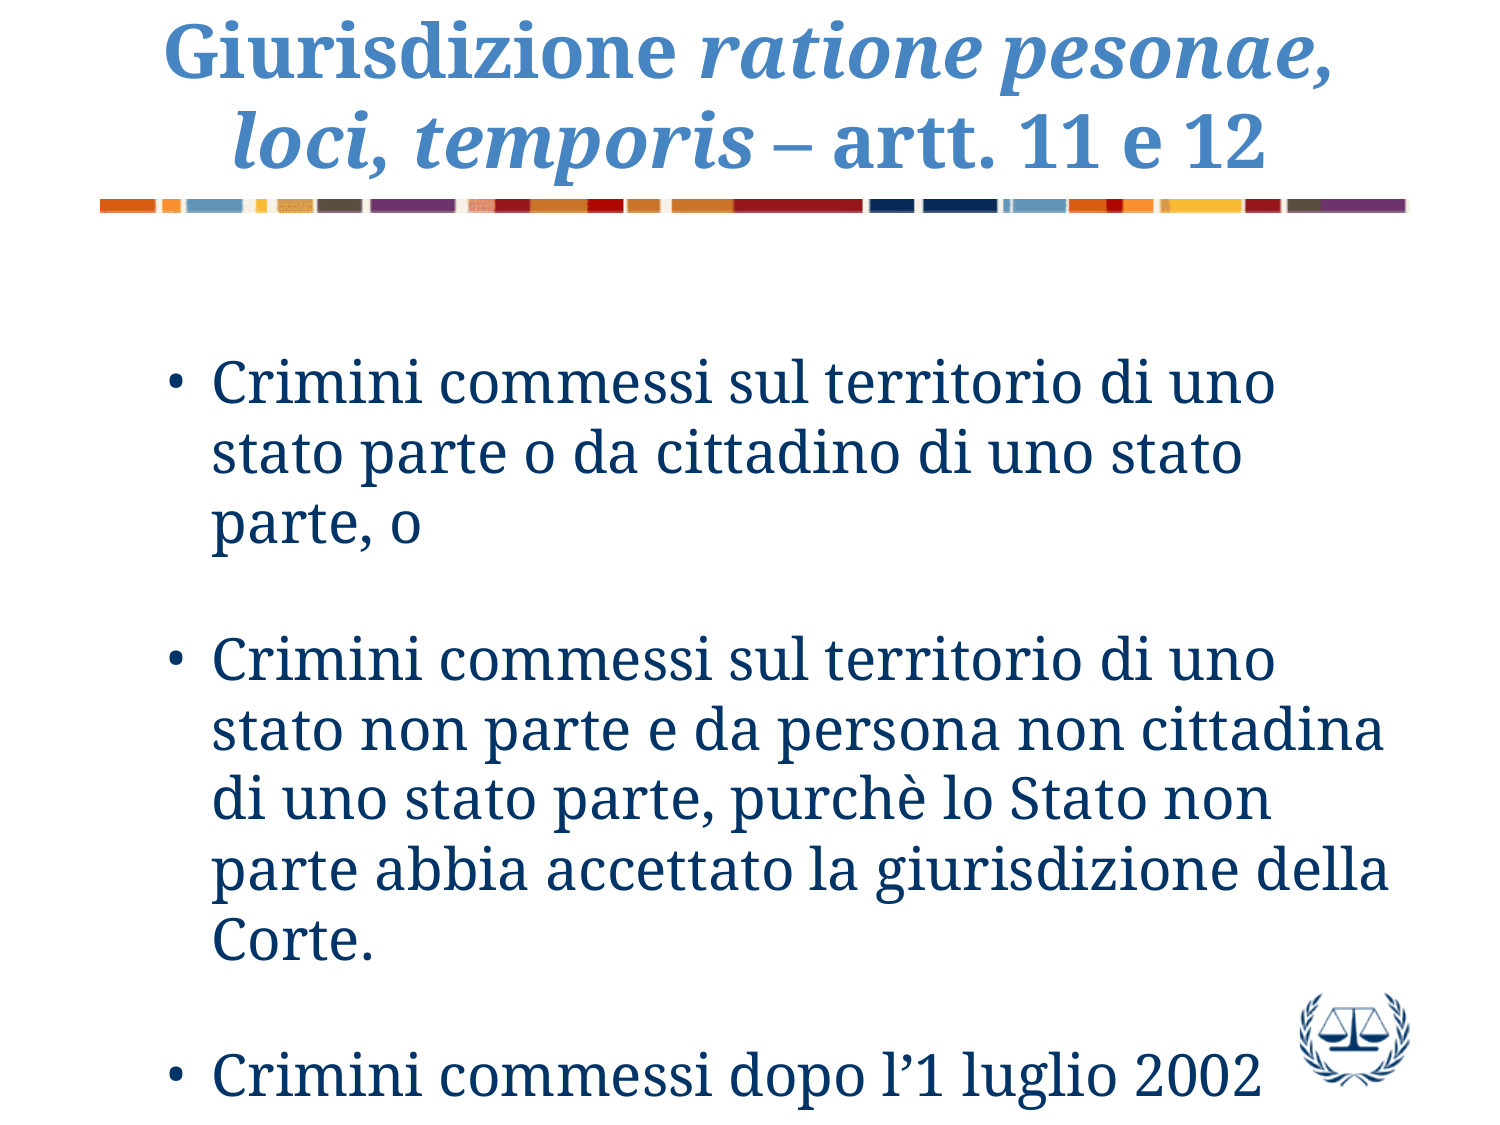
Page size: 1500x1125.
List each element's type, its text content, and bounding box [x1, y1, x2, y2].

title Giurisdizione ratione pesonae, loci, temporis – artt. 11 e 12 [75, 45, 1425, 233]
picture [1299, 1005, 1422, 1100]
list Crimini commessi sul territorio di uno stato parte o da cittadino di uno stato parte, o Crimini commessi sul territorio di uno stato non parte e da persona non cittadina di uno stato parte, purchè lo Stato non parte abbia accettato la giurisdizione della Corte. Crimini commessi dopo l’1 luglio 2002 [75, 338, 1425, 1005]
